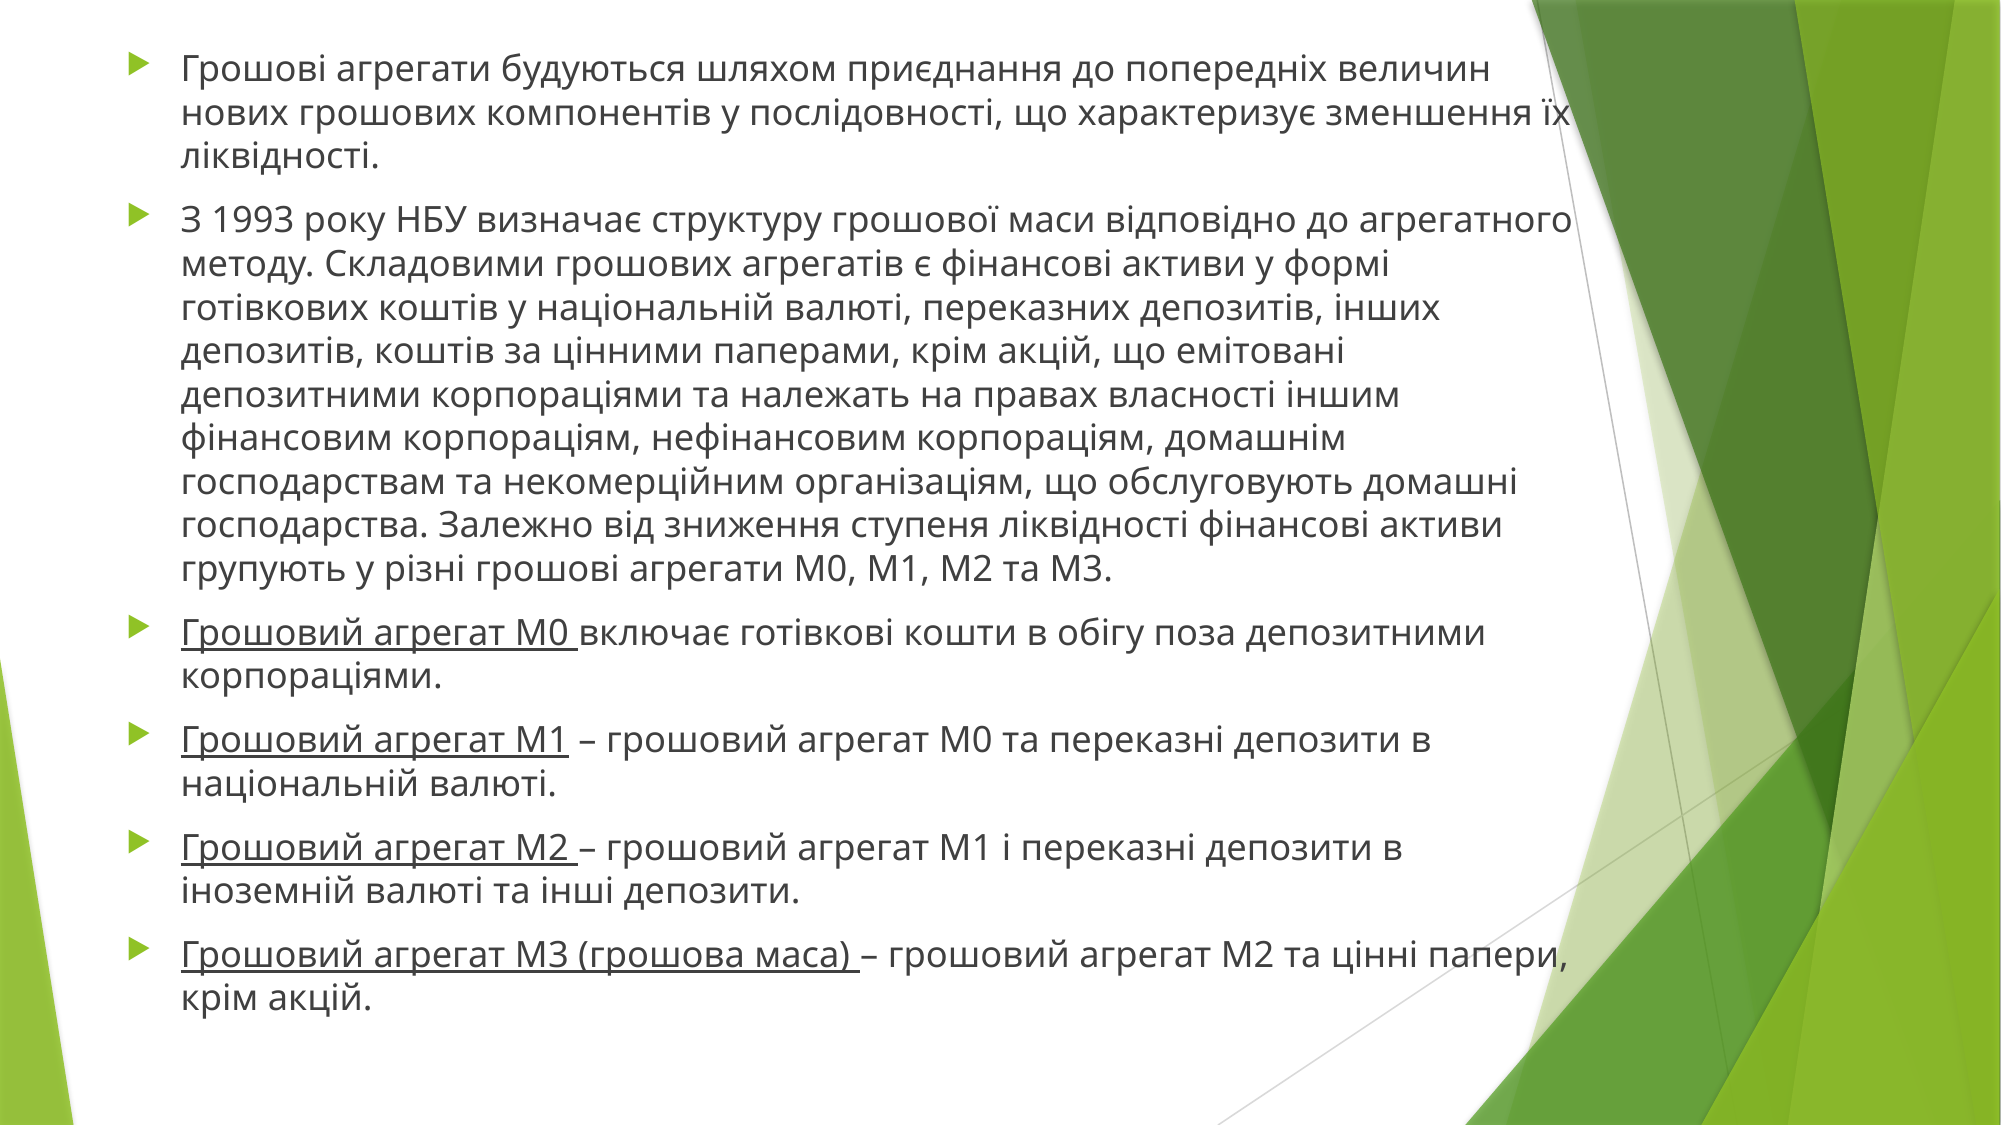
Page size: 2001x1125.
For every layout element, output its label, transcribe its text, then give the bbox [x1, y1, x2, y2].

list Грошові агрегати будуються шляхом приєднання до попередніх величин нових грошових компонентів у послідовності, що характеризує зменшення їх ліквідності. З 1993 року НБУ визначає структуру грошової маси відповідно до агрегатного методу. Складовими грошових агрегатів є фінансові активи у формі готівкових коштів у національній валюті, переказних депозитів, інших депозитів, коштів за цінними паперами, крім акцій, що емітовані депозитними корпораціями та належать на правах власності іншим фінансовим корпораціям, нефінансовим корпораціям, домашнім господарствам та некомерційним організаціям, що обслуговують домашні господарства. Залежно від зниження ступеня ліквідності фінансові активи групують у різні грошові агрегати М0, М1, М2 та М3. Грошовий агрегат М0 включає готівкові кошти в обігу поза депозитними корпораціями. Грошовий агрегат М1 – грошовий агрегат М0 та переказні депозити в національній валюті. Грошовий агрегат М2 – грошовий агрегат М1 і переказні депозити в іноземній валюті та інші депозити. Грошовий агрегат М3 (грошова маса) – грошовий агрегат М2 та цінні папери, крім акцій. [111, 38, 1597, 1030]
